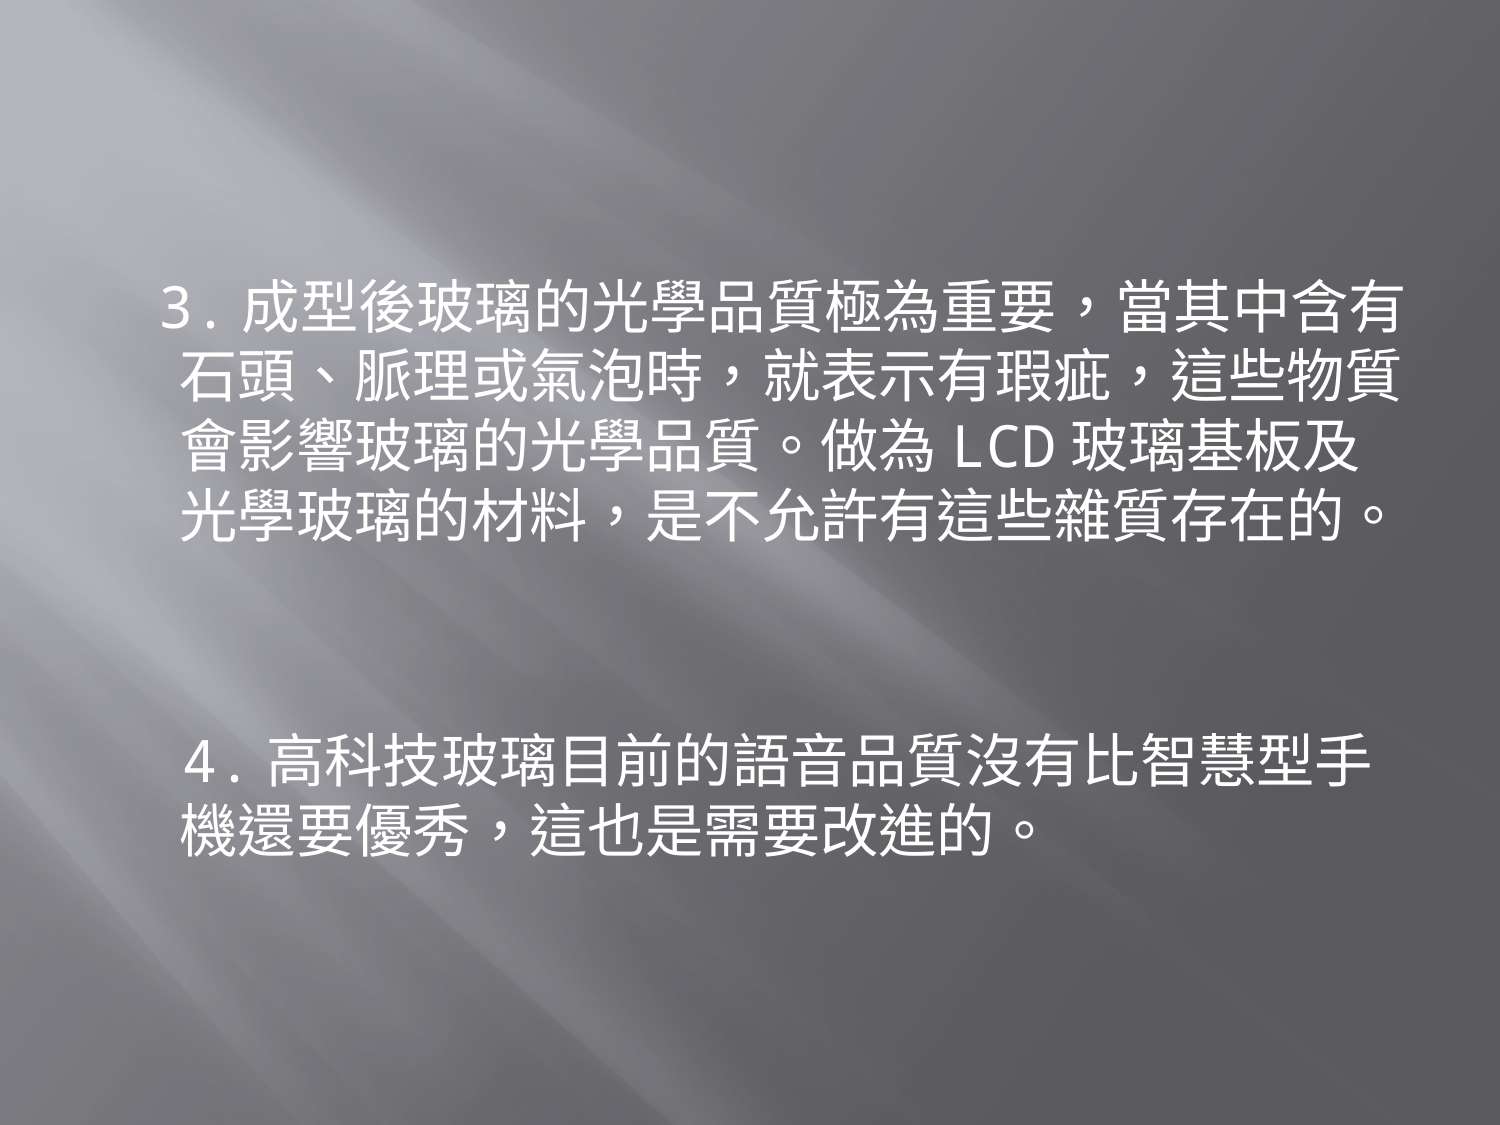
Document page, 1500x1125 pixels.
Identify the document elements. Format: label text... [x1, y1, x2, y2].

list 3.成型後玻璃的光學品質極為重要，當其中含有石頭、脈理或氣泡時，就表示有瑕疵，這些物質會影響玻璃的光學品質。做為LCD玻璃基板及光學玻璃的材料，是不允許有這些雜質存在的。 4.高科技玻璃目前的語音品質沒有比智慧型手機還要優秀，這也是需要改進的。 [75, 262, 1425, 1035]
